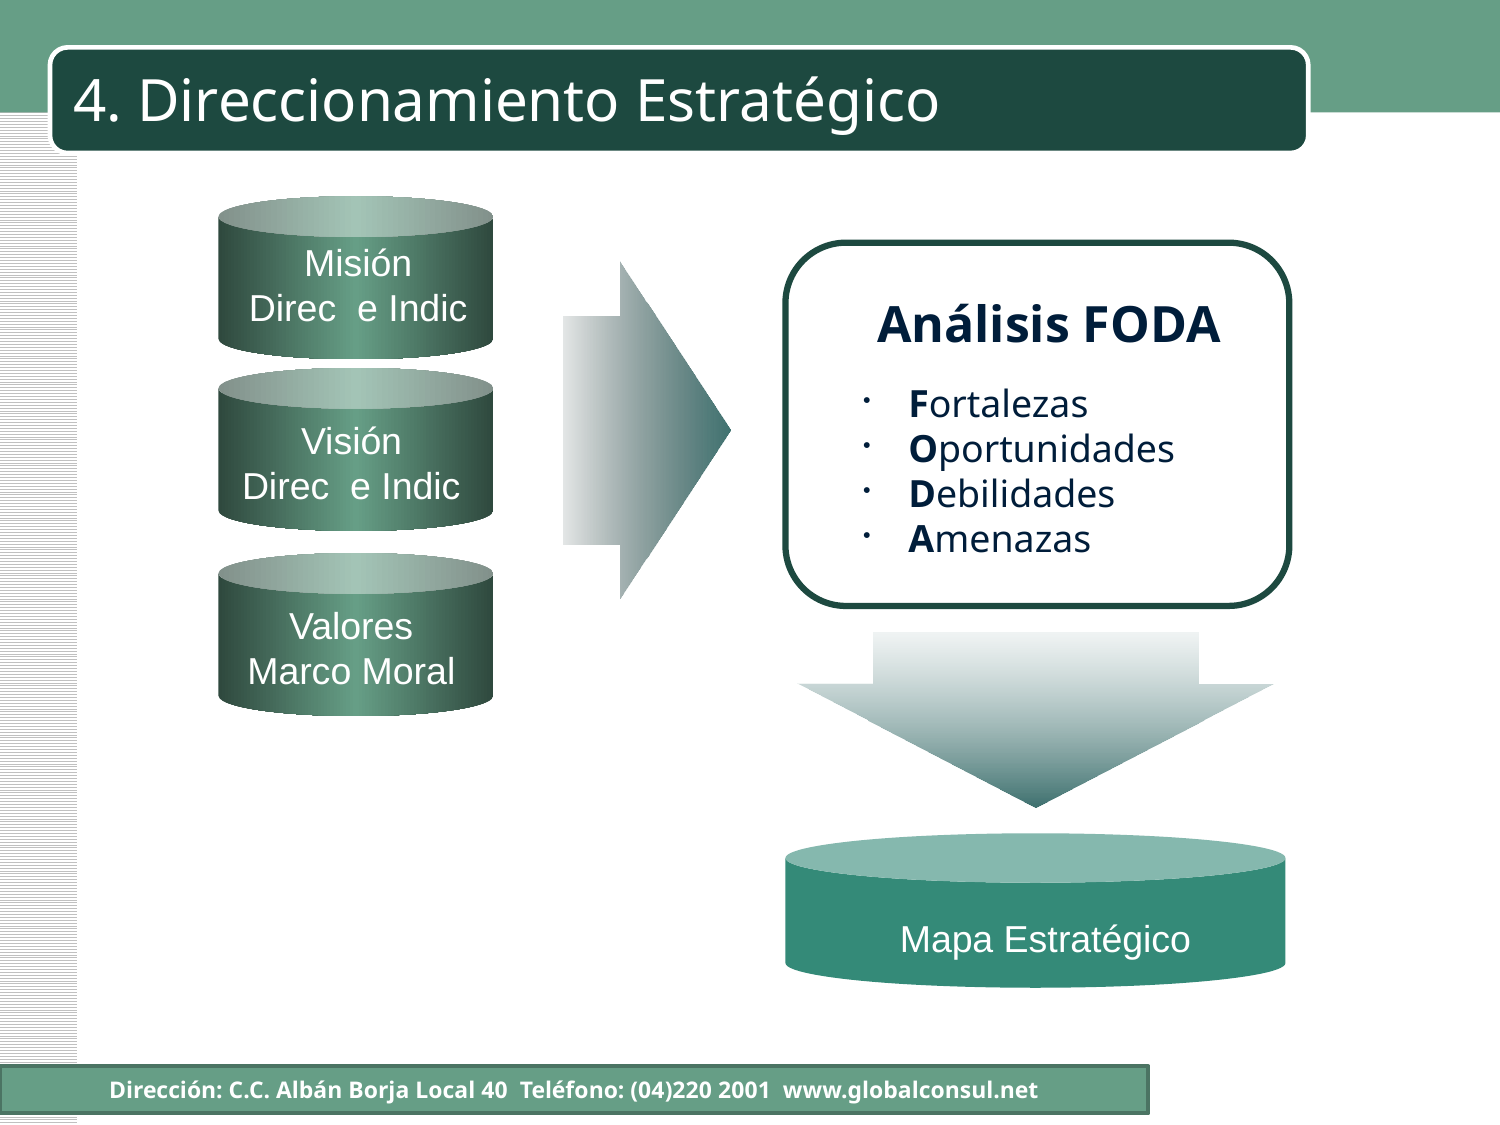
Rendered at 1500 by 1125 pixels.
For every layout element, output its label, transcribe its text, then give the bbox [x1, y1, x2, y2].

text_box Valores Marco Moral [218, 594, 484, 699]
text_box [218, 196, 494, 360]
text_box [785, 833, 1286, 988]
text_box Mapa Estratégico [816, 907, 1274, 968]
text_box Análisis FODA Fortalezas Oportunidades Debilidades Amenazas [808, 285, 1290, 568]
text_box Misión Direc e Indic [234, 231, 483, 337]
text_box [797, 632, 1274, 808]
text_box [785, 242, 1287, 606]
picture [1312, 0, 1500, 110]
text_box Dirección: C.C. Albán Borja Local 40 Teléfono: (04)220 2001 www.globalconsul.net [0, 1064, 1150, 1115]
text_box [563, 261, 731, 599]
text_box [218, 367, 494, 531]
text_box Visión Direc e Indic [227, 409, 476, 514]
text_box [218, 553, 494, 717]
title 4. Direccionamiento Estratégico [58, 52, 1313, 145]
